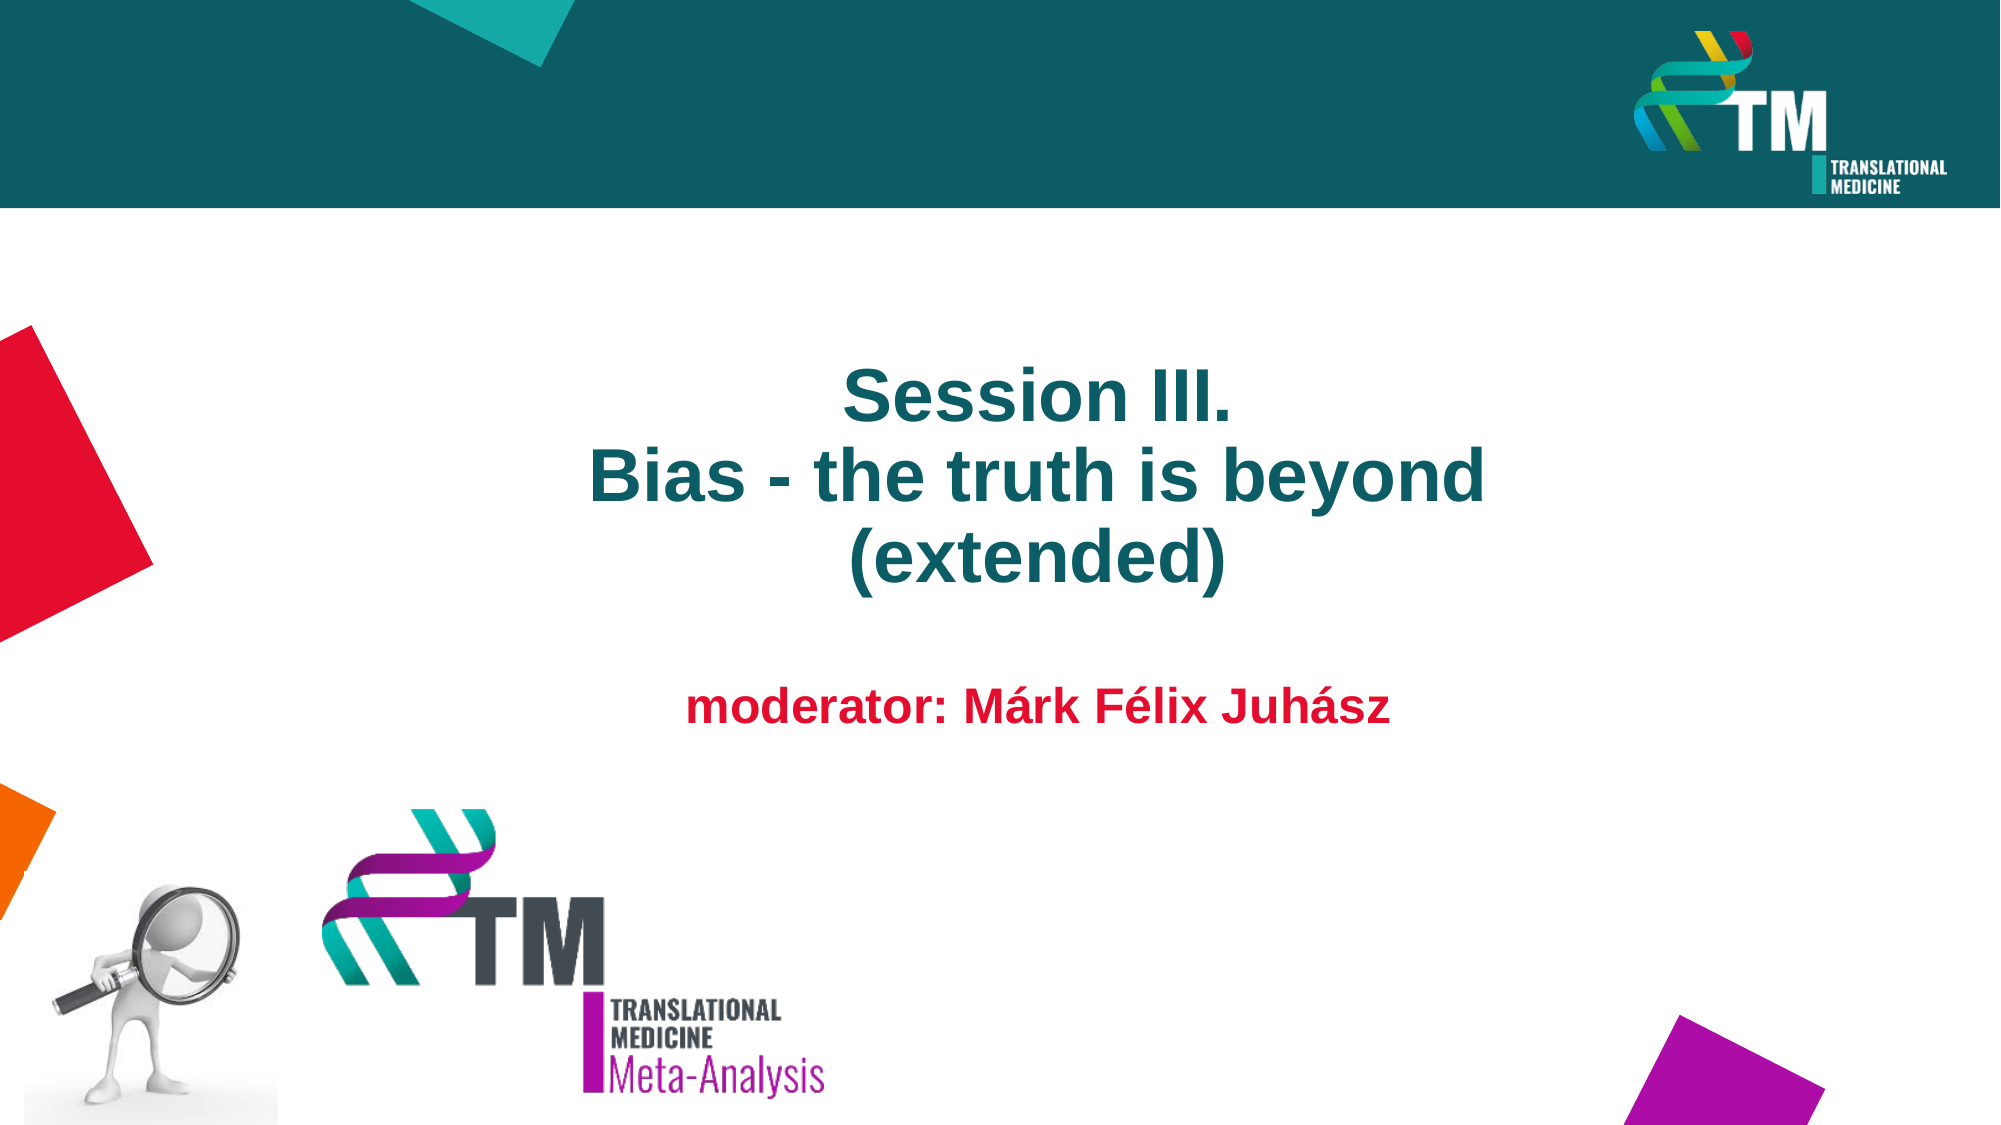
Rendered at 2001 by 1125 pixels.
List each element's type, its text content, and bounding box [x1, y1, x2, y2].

text_box Session III. Bias - the truth is beyond (extended) [384, 207, 1693, 607]
picture [1634, 31, 1947, 194]
picture [322, 809, 824, 1099]
picture [24, 871, 278, 1125]
text_box moderator: Márk Félix Juhász [637, 673, 1441, 743]
